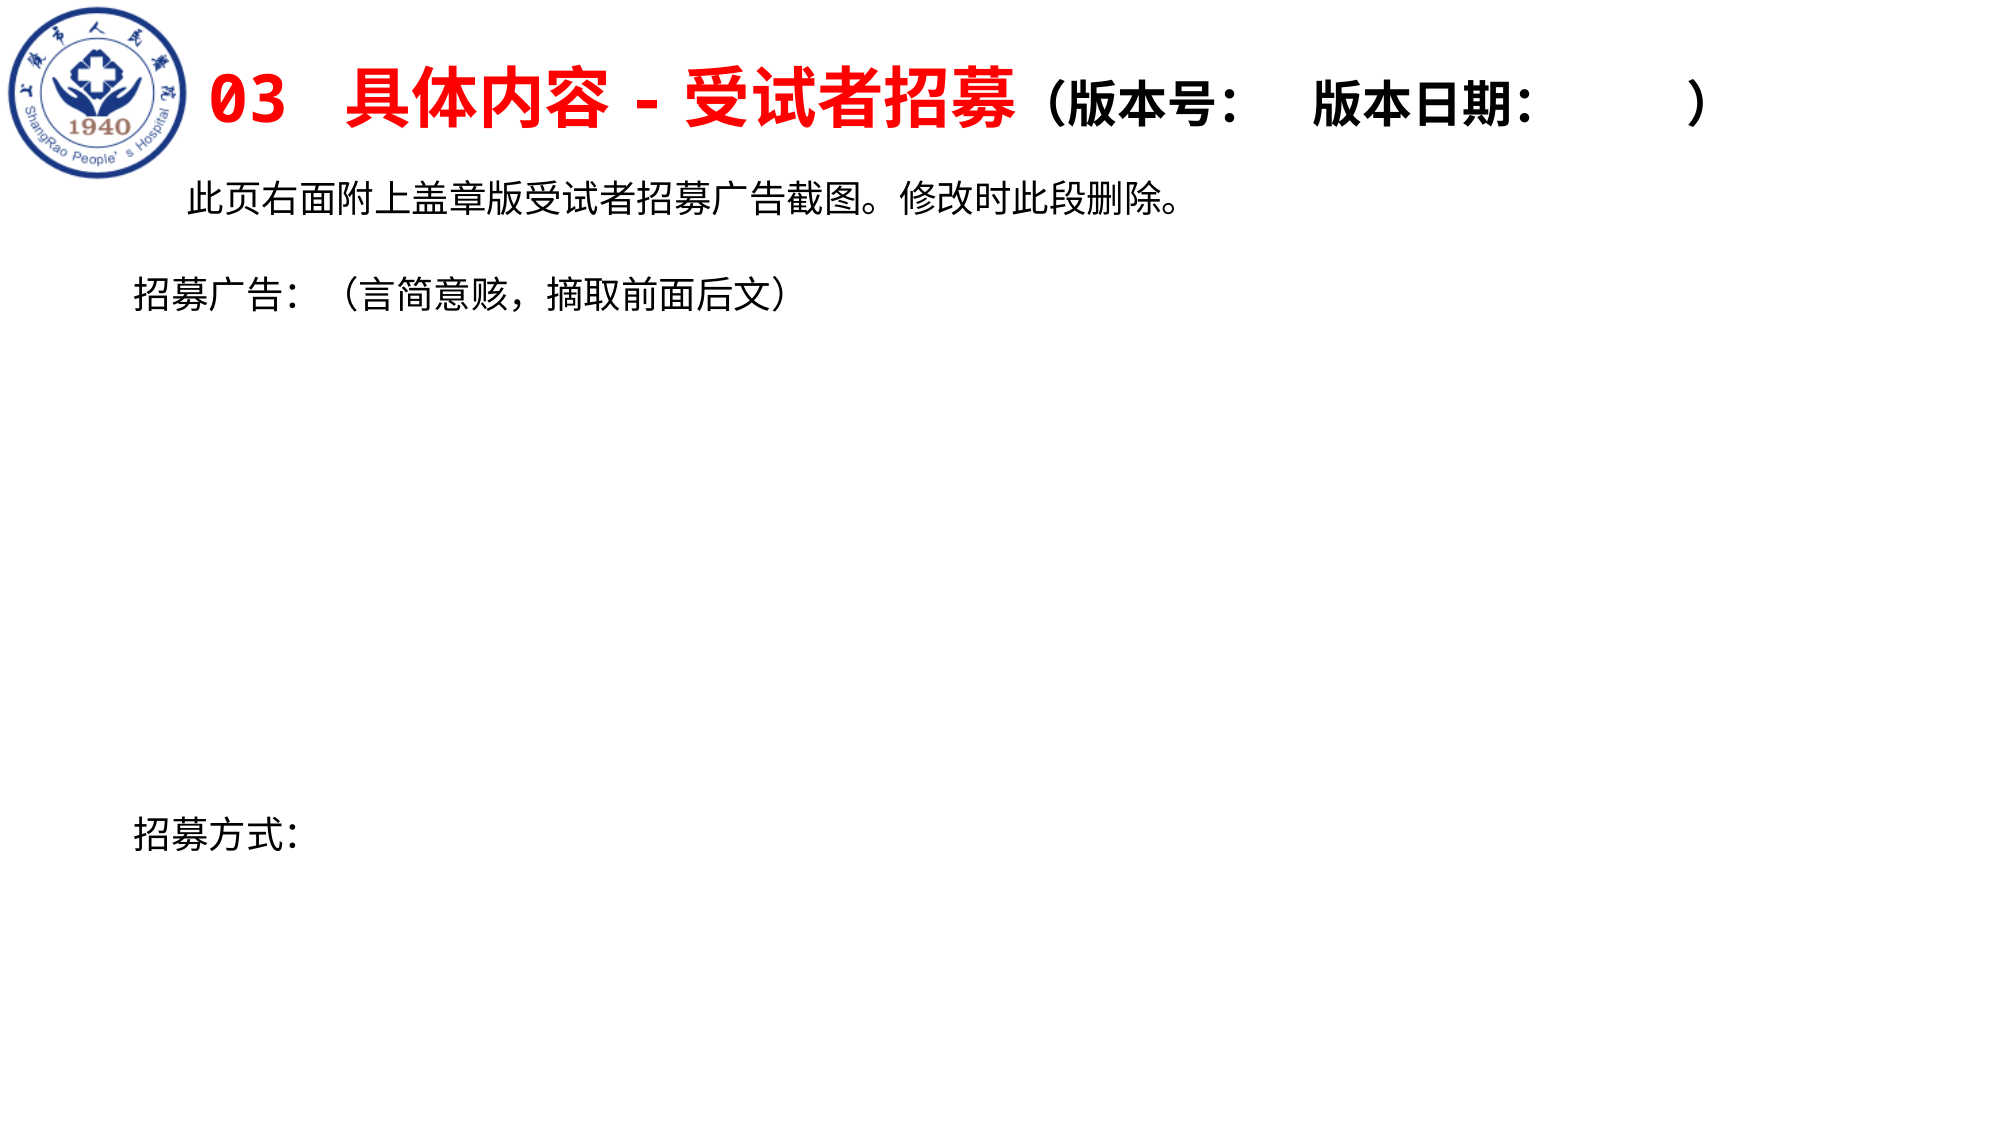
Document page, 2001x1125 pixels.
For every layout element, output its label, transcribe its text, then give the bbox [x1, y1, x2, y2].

text_box 招募广告：（言简意赅，摘取前面后文） 招募方式： [118, 263, 1093, 984]
text_box 03 具体内容-受试者招募（版本号： 版本日期： ） [195, 48, 1872, 144]
picture [0, 0, 195, 188]
text_box 此页右面附上盖章版受试者招募广告截图。修改时此段删除。 [172, 167, 1737, 228]
